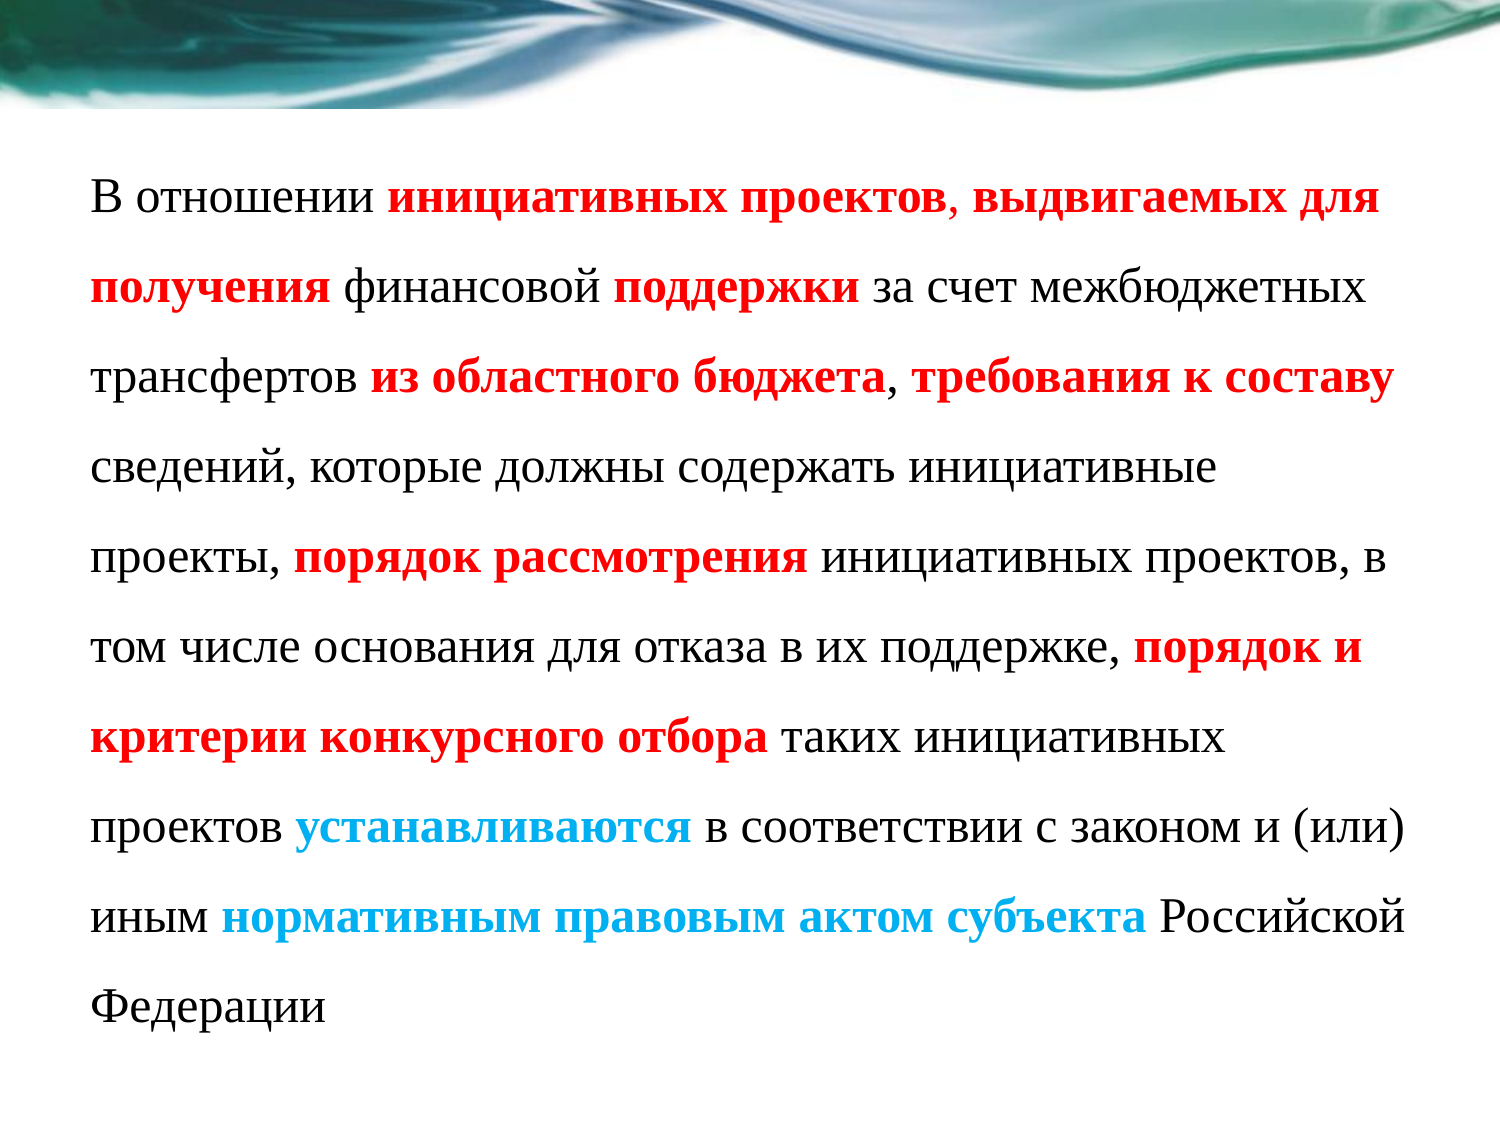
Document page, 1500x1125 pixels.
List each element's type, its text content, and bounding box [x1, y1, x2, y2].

picture [0, 0, 1500, 109]
list В отношении инициативных проектов, выдвигаемых для получения финансовой поддержки за счет межбюджетных трансфертов из областного бюджета, требования к составу сведений, которые должны содержать инициативные проекты, порядок рассмотрения инициативных проектов, в том числе основания для отказа в их поддержке, порядок и критерии конкурсного отбора таких инициативных проектов устанавливаются в соответствии с законом и (или) иным нормативным правовым актом субъекта Российской Федерации [75, 125, 1425, 1035]
